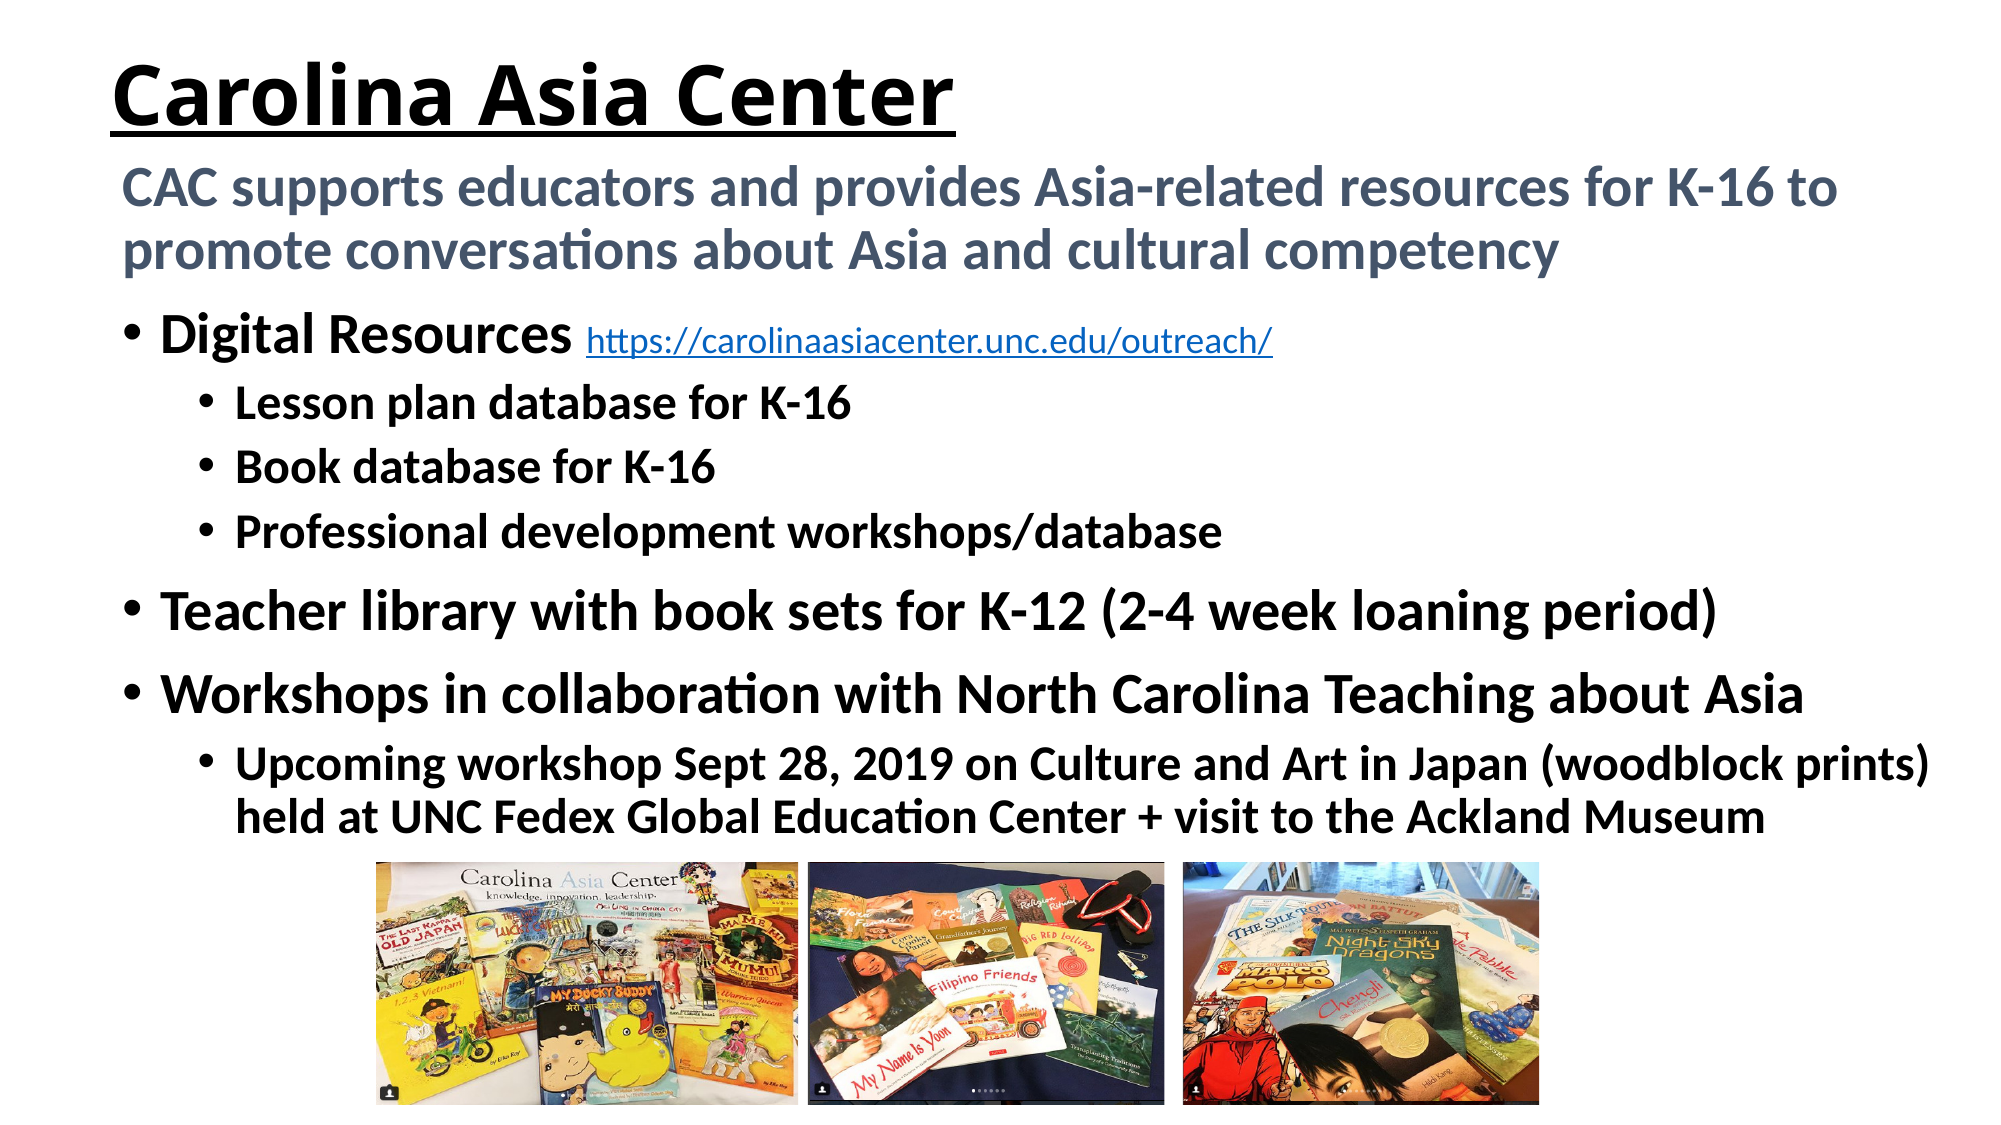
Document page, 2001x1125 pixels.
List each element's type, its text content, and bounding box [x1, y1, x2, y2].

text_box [376, 862, 1540, 1105]
title Carolina Asia Center [95, 0, 1863, 278]
list CAC supports educators and provides Asia-related resources for K-16 to promote conversations about Asia and cultural competency Digital Resources https://carolinaasiacenter.unc.edu/outreach/ Lesson plan database for K-16 Book database for K-16 Professional development workshops/database Teacher library with book sets for K-12 (2-4 week loaning period) Workshops in collaboration with North Carolina Teaching about Asia Upcoming workshop Sept 28, 2019 on Culture and Art in Japan (woodblock prints) held at UNC Fedex Global Education Center + visit to the Ackland Museum [107, 149, 2000, 863]
